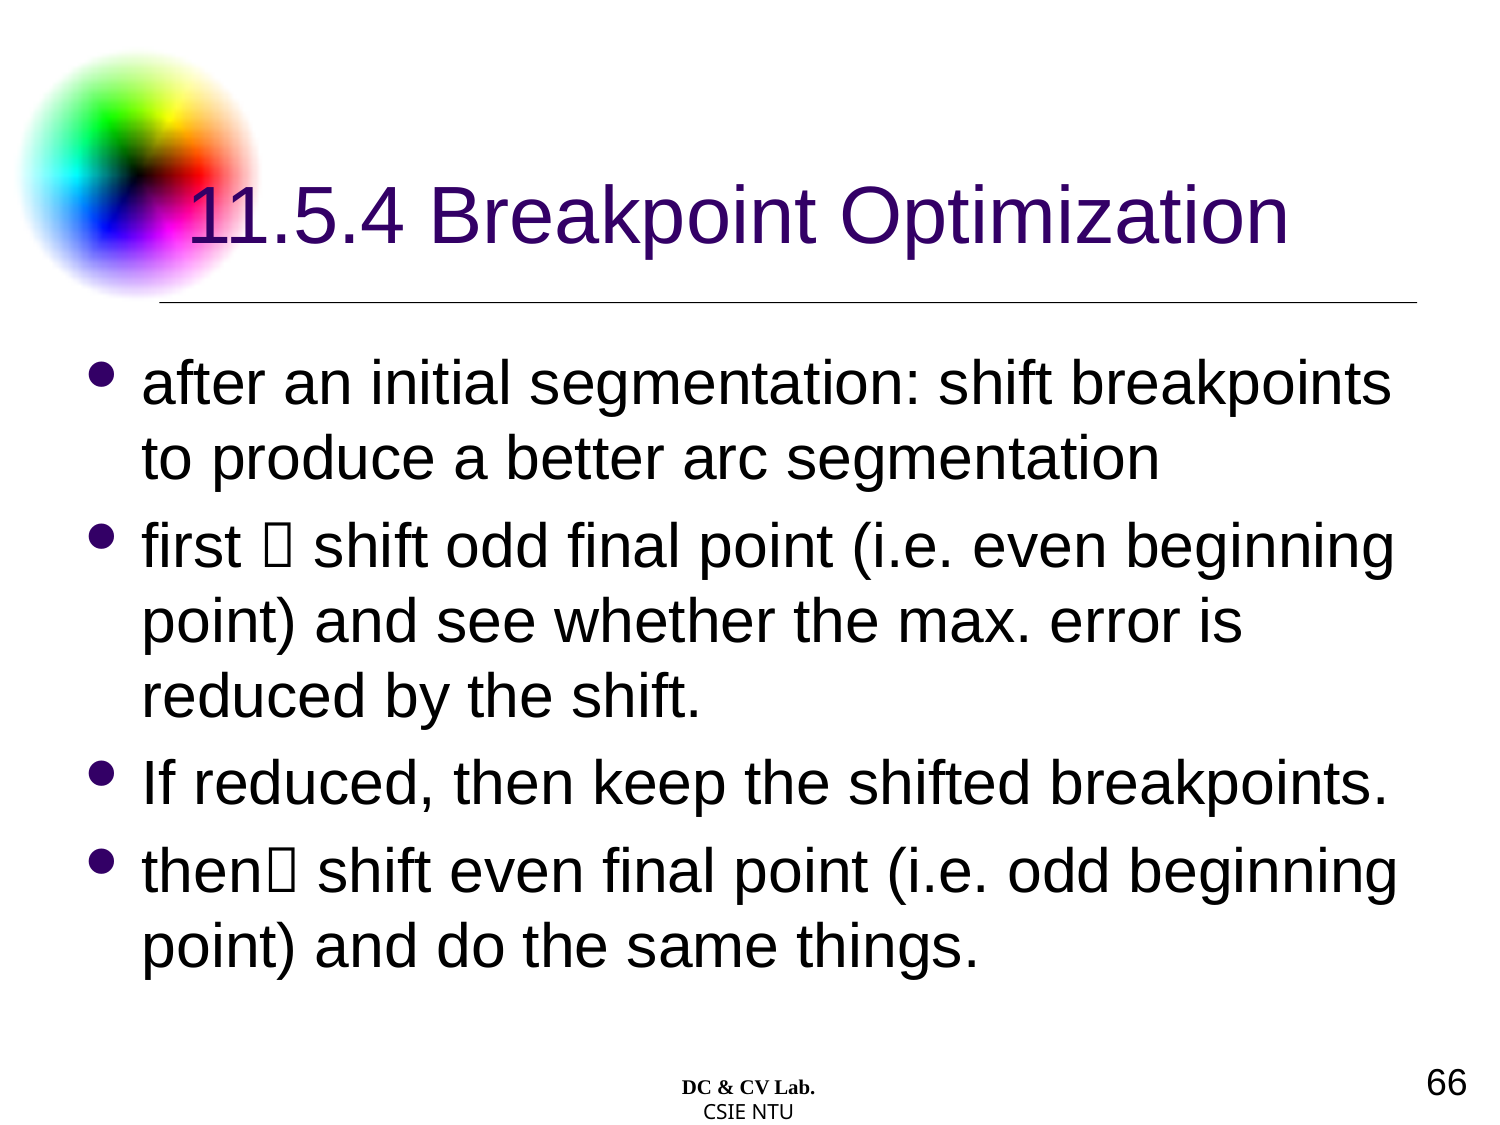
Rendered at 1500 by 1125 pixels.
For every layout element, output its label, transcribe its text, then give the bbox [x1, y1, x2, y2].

list after an initial segmentation: shift breakpoints to produce a better arc segmentation first  shift odd final point (i.e. even beginning point) and see whether the max. error is reduced by the shift. If reduced, then keep the shifted breakpoints. then shift even final point (i.e. odd beginning point) and do the same things. [70, 334, 1463, 1059]
title 11.5.4 Breakpoint Optimization [171, 54, 1500, 268]
text_box 66 [1411, 1050, 1489, 1111]
picture [0, 42, 272, 318]
footer DC & CV Lab. CSIE NTU [510, 1066, 987, 1125]
